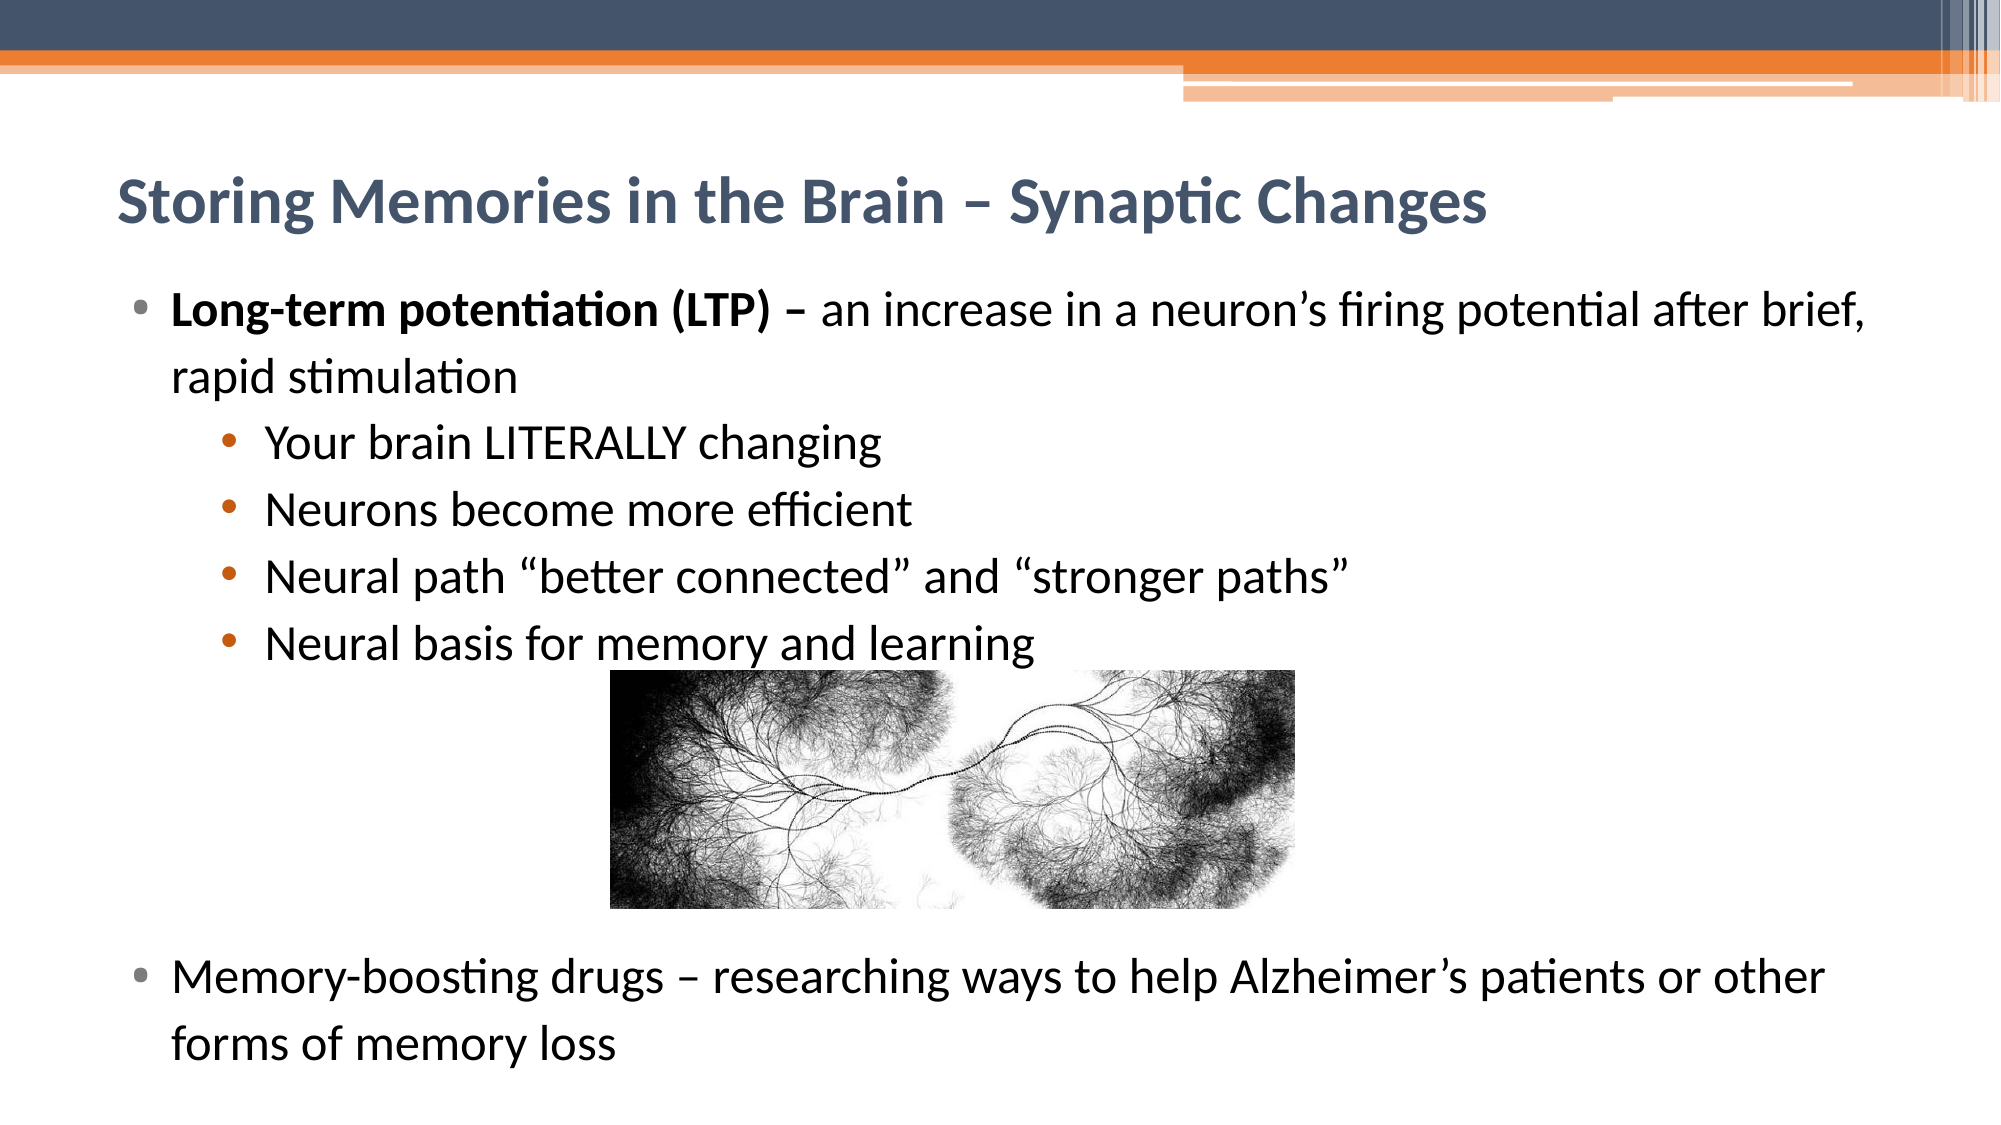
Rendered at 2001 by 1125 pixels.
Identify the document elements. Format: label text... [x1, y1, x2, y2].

picture [610, 670, 1295, 909]
list Long-term potentiation (LTP) – an increase in a neuron’s firing potential after brief, rapid stimulation Your brain LITERALLY changing Neurons become more efficient Neural path “better connected” and “stronger paths” Neural basis for memory and learning Memory-boosting drugs – researching ways to help Alzheimer’s patients or other forms of memory loss [99, 262, 1900, 1079]
title Storing Memories in the Brain – Synaptic Changes [102, 143, 1903, 251]
